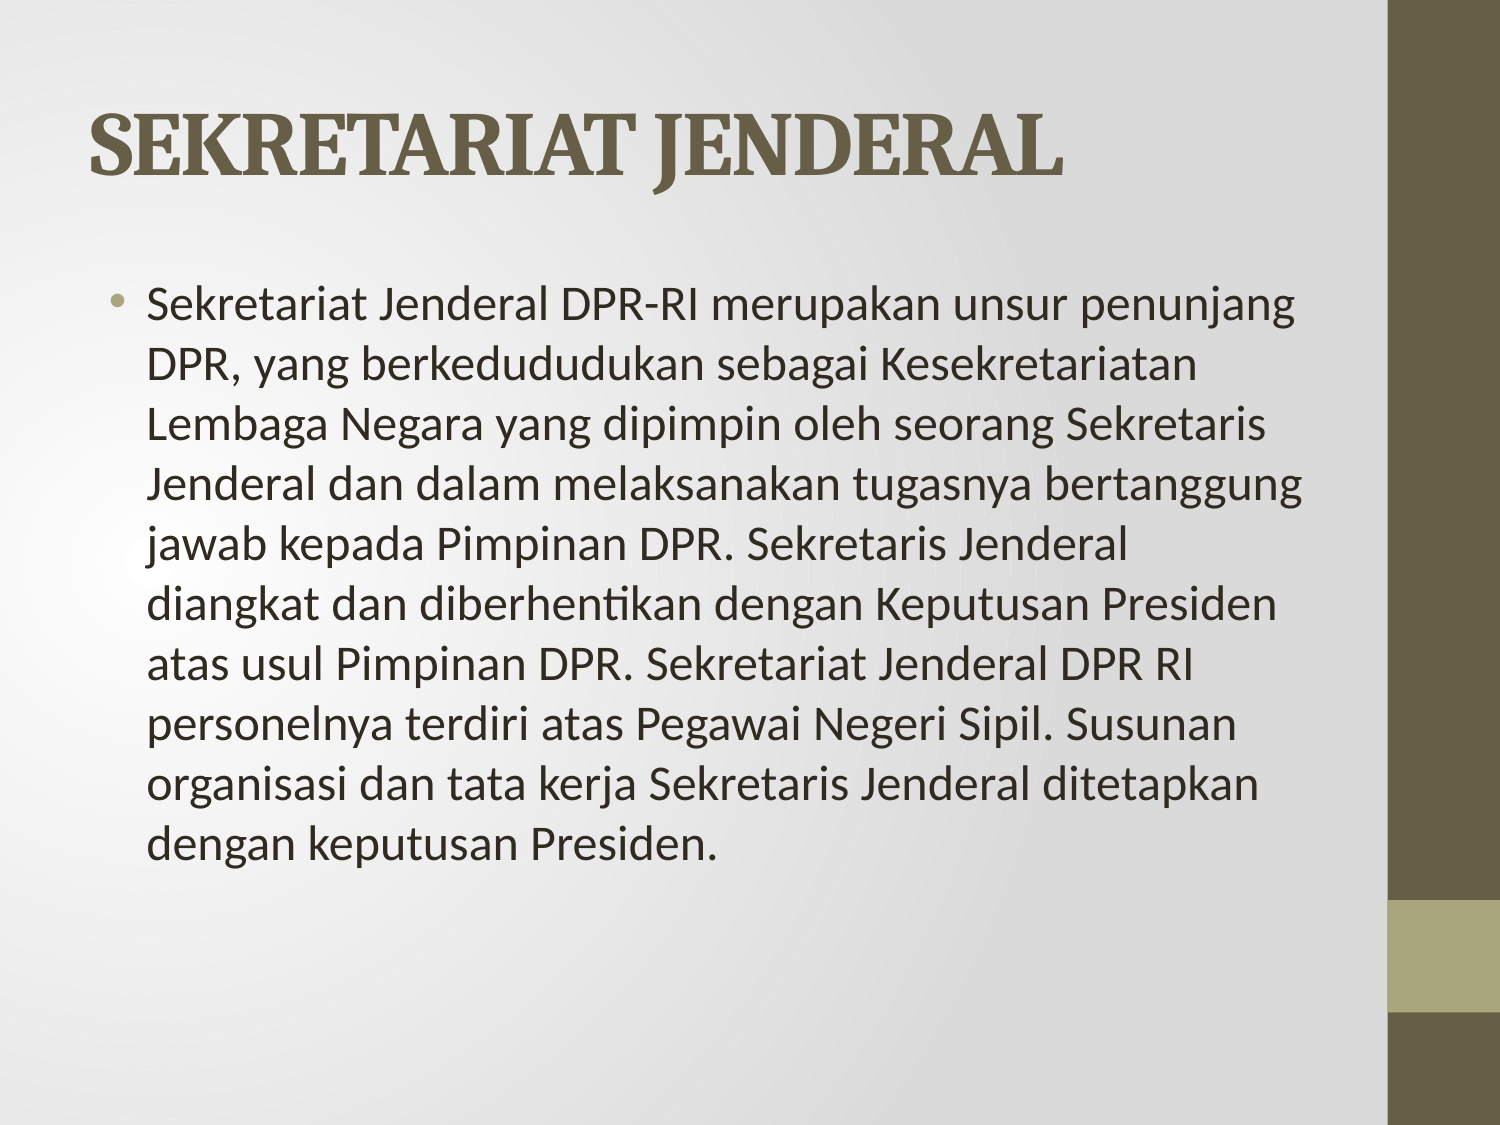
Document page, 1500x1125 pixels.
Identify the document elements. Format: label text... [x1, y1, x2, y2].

title SEKRETARIAT JENDERAL [75, 45, 1325, 233]
list Sekretariat Jenderal DPR-RI merupakan unsur penunjang DPR, yang berkedududukan sebagai Kesekretariatan Lembaga Negara yang dipimpin oleh seorang Sekretaris Jenderal dan dalam melaksanakan tugasnya bertanggung jawab kepada Pimpinan DPR. Sekretaris Jenderal diangkat dan diberhentikan dengan Keputusan Presiden atas usul Pimpinan DPR. Sekretariat Jenderal DPR RI personelnya terdiri atas Pegawai Negeri Sipil. Susunan organisasi dan tata kerja Sekretaris Jenderal ditetapkan dengan keputusan Presiden. [75, 262, 1325, 1050]
